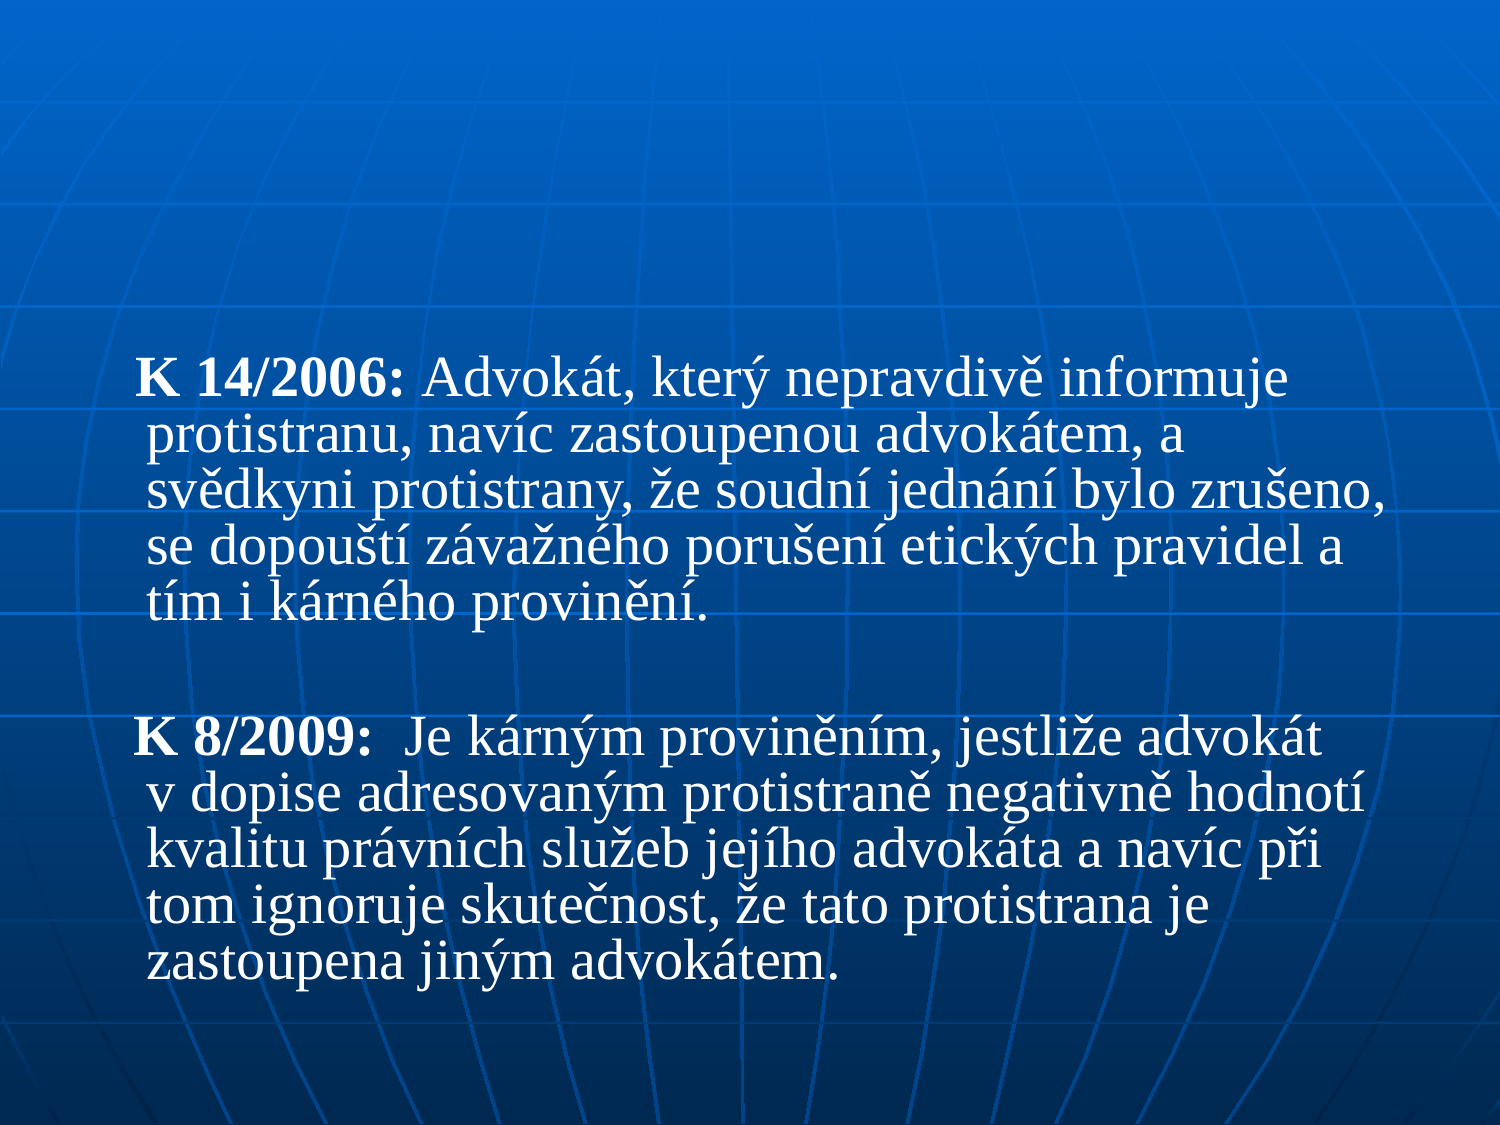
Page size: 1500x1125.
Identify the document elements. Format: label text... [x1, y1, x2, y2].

list K 14/2006: Advokát, který nepravdivě informuje protistranu, navíc zastoupenou advokátem, a svědkyni protistrany, že soudní jednání bylo zrušeno, se dopouští závažného porušení etických pravidel a tím i kárného provinění. K 8/2009: Je kárným proviněním, jestliže advokát v dopise adresovaným protistraně negativně hodnotí kvalitu právních služeb jejího advokáta a navíc při tom ignoruje skutečnost, že tato protistrana je zastoupena jiným advokátem. [75, 262, 1425, 1006]
